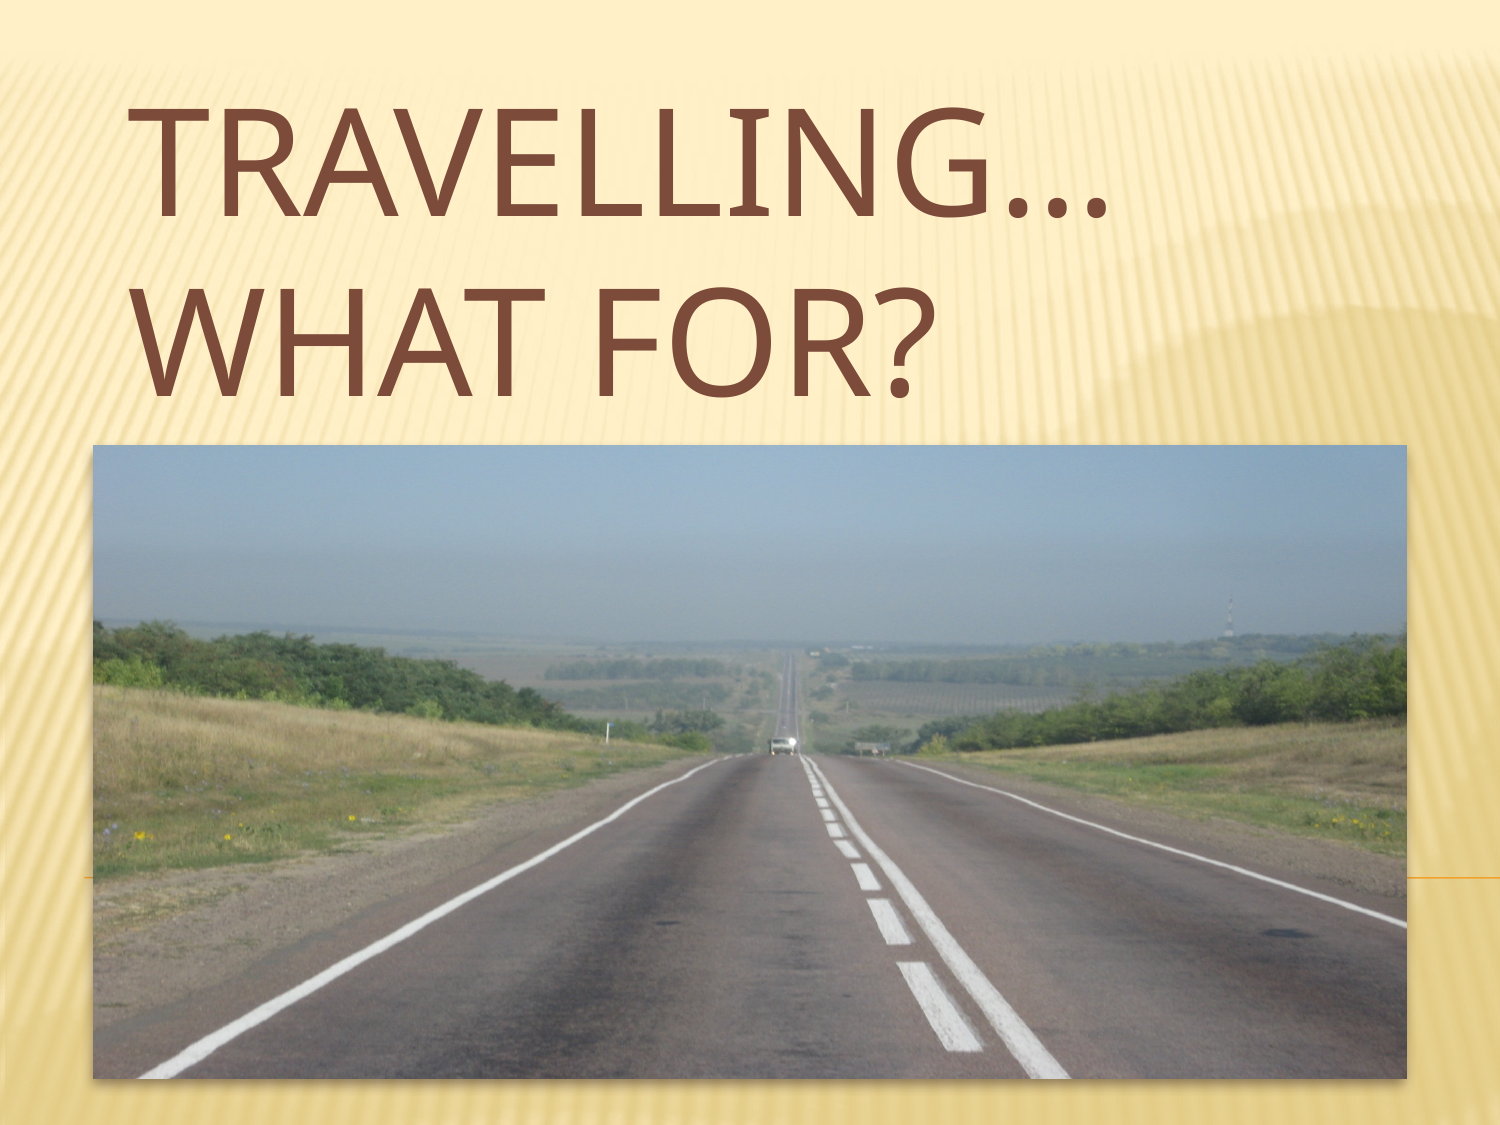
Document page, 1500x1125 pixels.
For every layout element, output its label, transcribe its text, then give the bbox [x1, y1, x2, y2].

picture [93, 444, 1407, 1079]
title TRAVELLING… WHAT FOR? [112, 58, 1388, 442]
